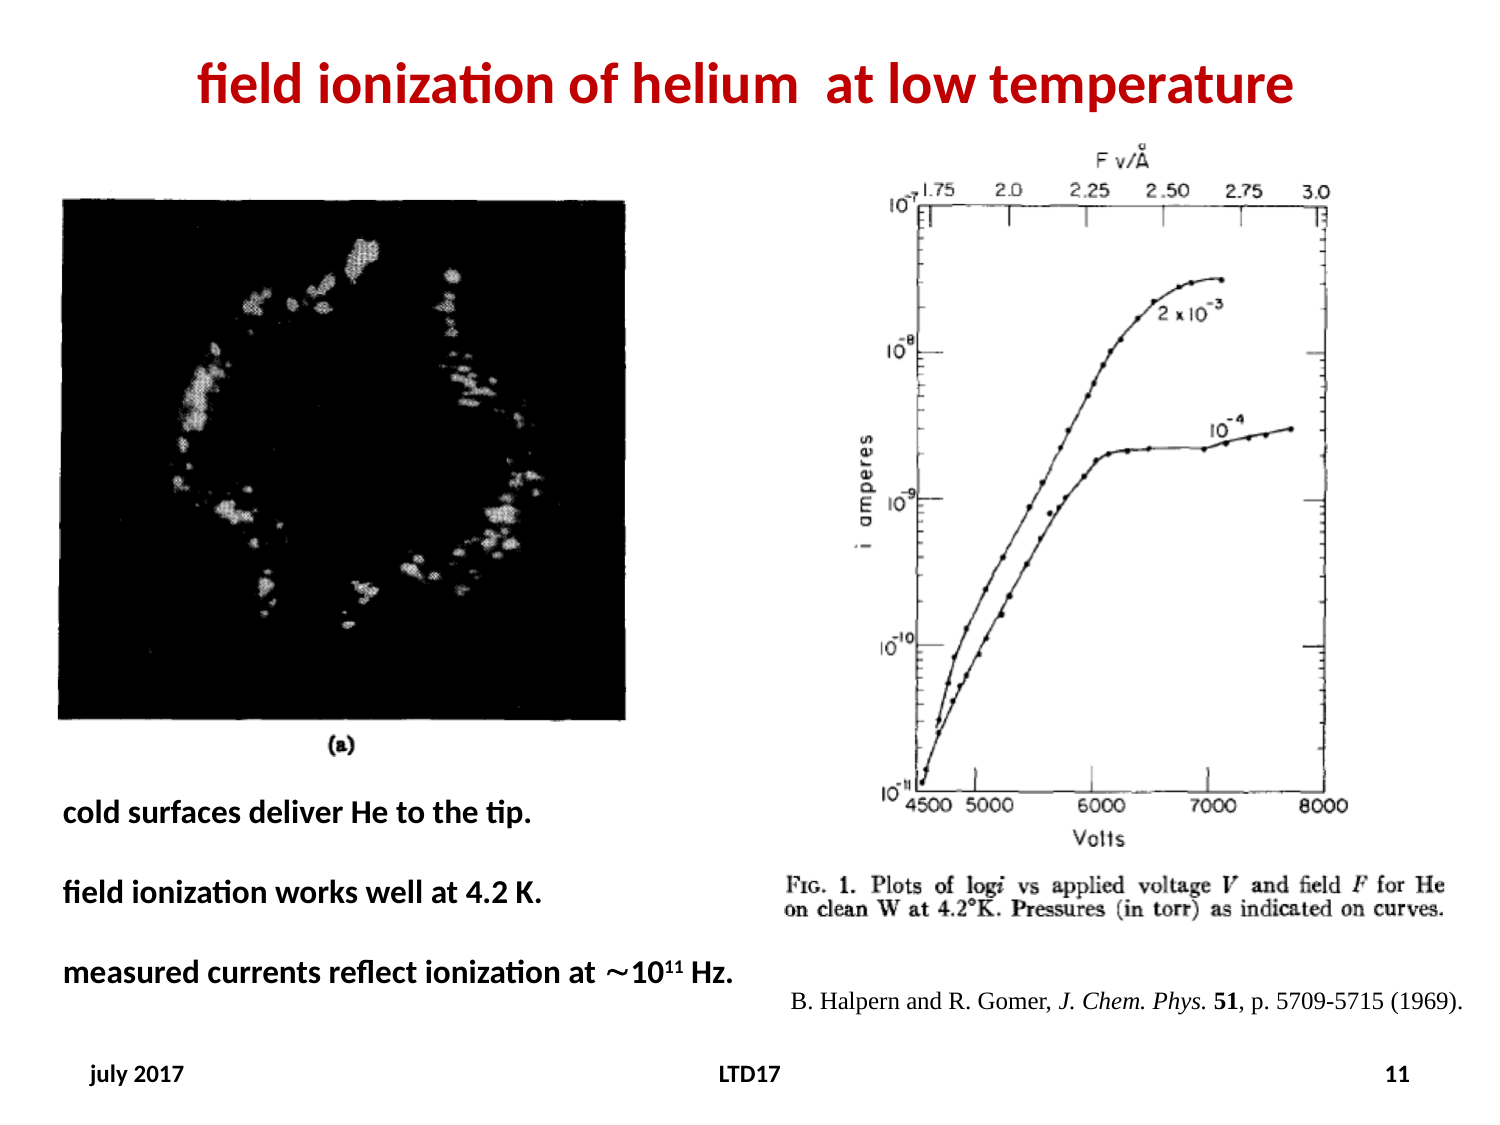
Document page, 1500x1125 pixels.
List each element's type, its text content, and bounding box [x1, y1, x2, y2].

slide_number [75, 1042, 425, 1103]
footer LTD17 [512, 1042, 988, 1103]
text_box B. Halpern and R. Gomer, J. Chem. Phys. 51, p. 5709-5715 (1969). [775, 977, 1488, 1022]
picture [775, 137, 1453, 929]
picture [47, 190, 636, 761]
text_box field ionization of helium at low temperature [182, 37, 1324, 123]
text_box cold surfaces deliver He to the tip. field ionization works well at 4.2 K. measured currents reflect ionization at 1011 Hz. [48, 782, 807, 997]
slide_number 11 [1074, 1042, 1425, 1103]
